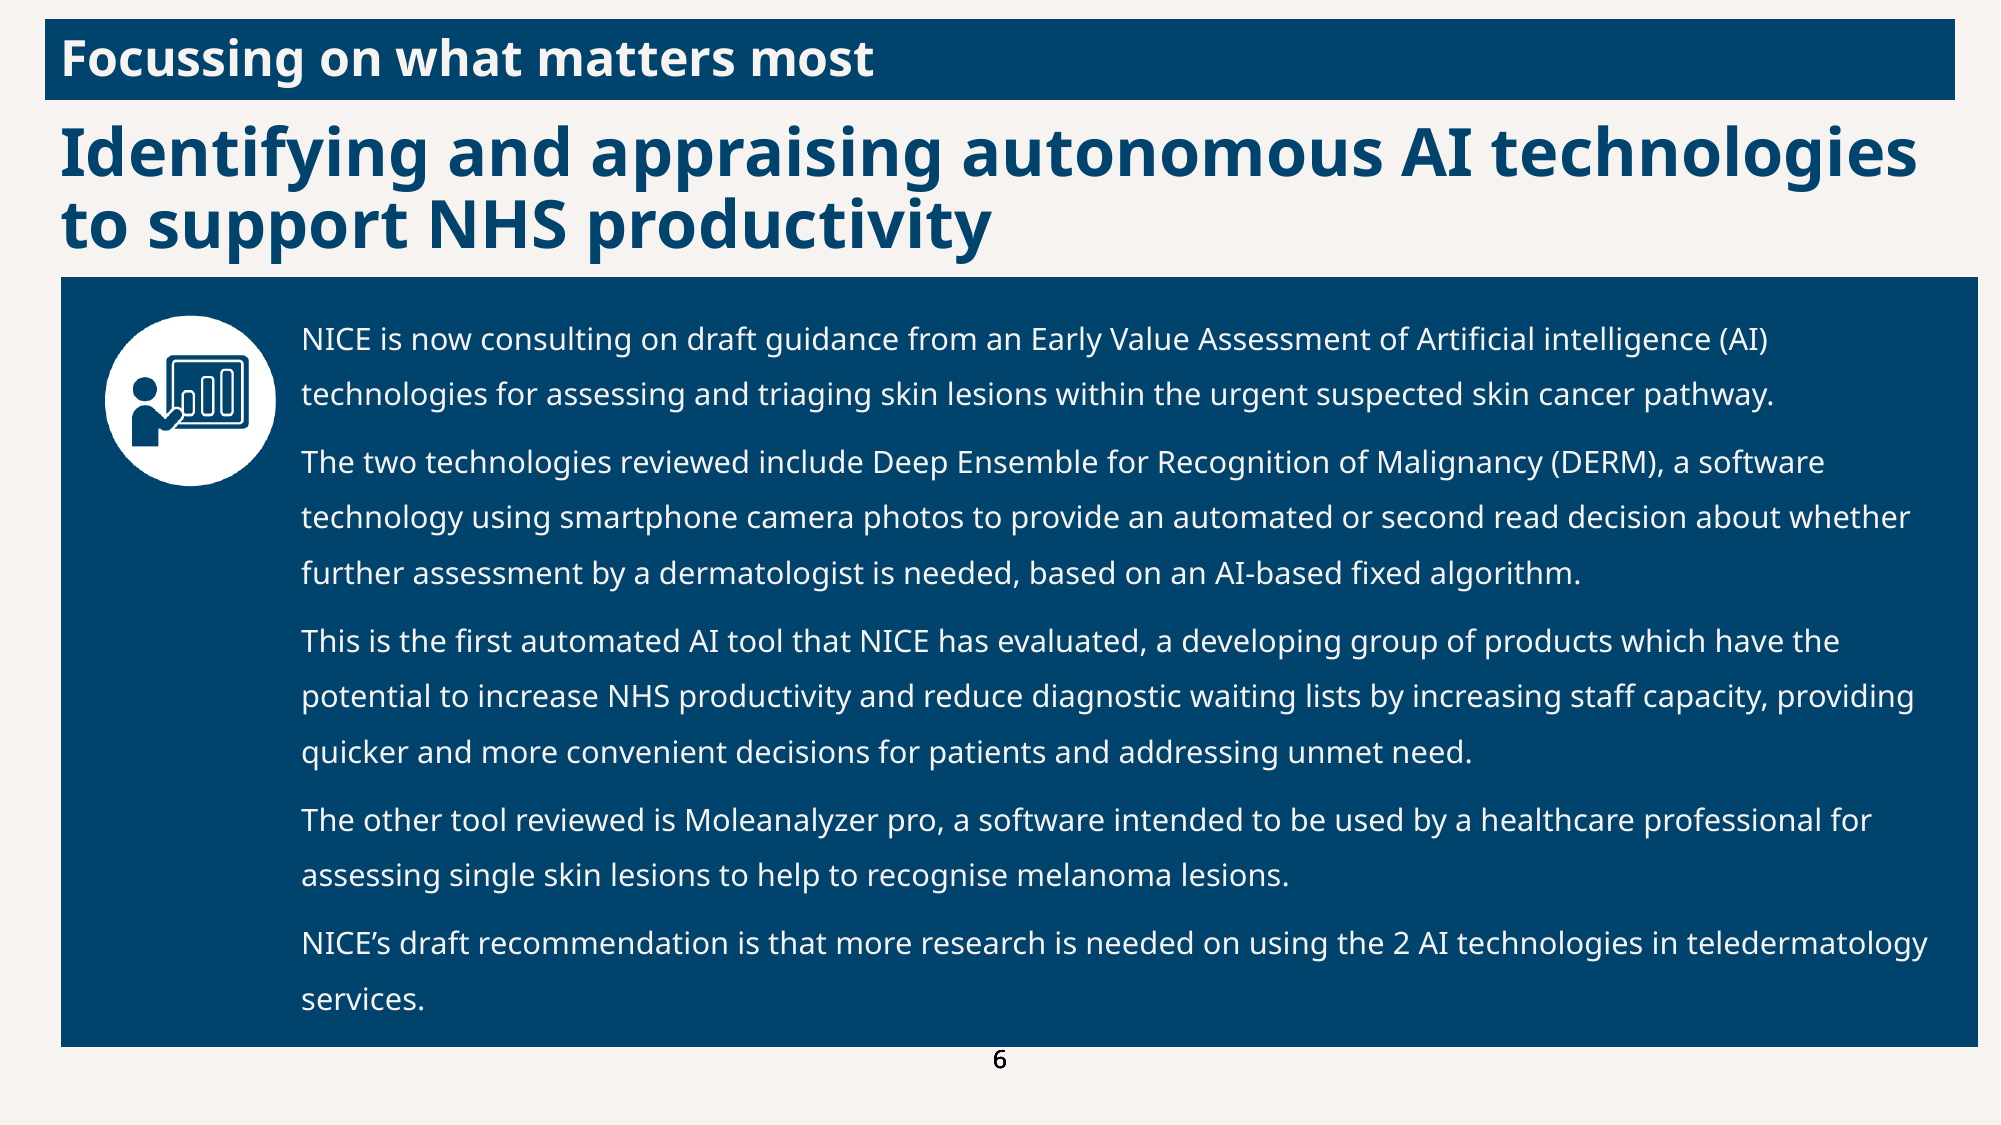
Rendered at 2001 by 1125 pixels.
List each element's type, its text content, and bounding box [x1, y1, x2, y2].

title Identifying and appraising autonomous AI technologies to support NHS productivity [45, 111, 1966, 347]
list NICE is now consulting on draft guidance from an Early Value Assessment of Artificial intelligence (AI) technologies for assessing and triaging skin lesions within the urgent suspected skin cancer pathway. The two technologies reviewed include Deep Ensemble for Recognition of Malignancy (DERM), a software technology using smartphone camera photos to provide an automated or second read decision about whether further assessment by a dermatologist is needed, based on an AI-based fixed algorithm. This is the first automated AI tool that NICE has evaluated, a developing group of products which have the potential to increase NHS productivity and reduce diagnostic waiting lists by increasing staff capacity, providing quicker and more convenient decisions for patients and addressing unmet need. The other tool reviewed is Moleanalyzer pro, a software intended to be used by a healthcare professional for assessing single skin lesions to help to recognise melanoma lesions. NICE’s draft recommendation is that more research is needed on using the 2 AI technologies in teledermatology services. [286, 293, 1971, 1032]
text_box Focussing on what matters most [45, 25, 1923, 77]
text_box [44, 18, 1956, 101]
picture [102, 313, 277, 488]
text_box [58, 275, 1981, 1049]
